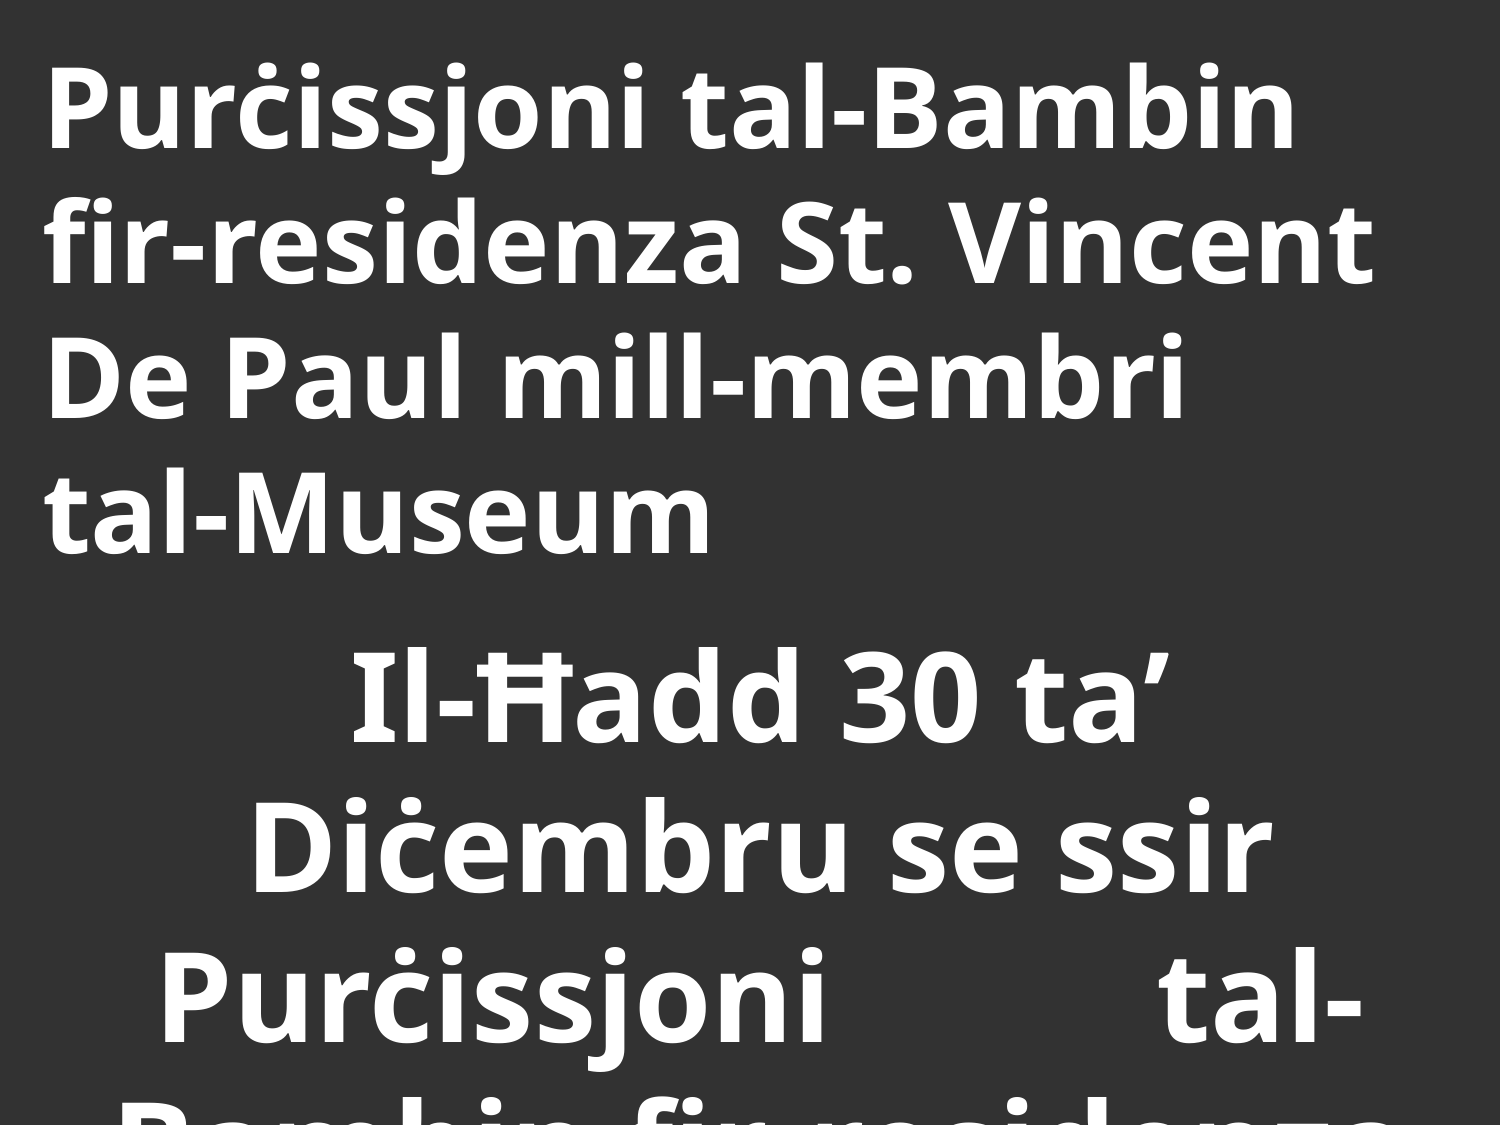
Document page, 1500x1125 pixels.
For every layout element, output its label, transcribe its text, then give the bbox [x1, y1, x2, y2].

title Purċissjoni tal-Bambin fir-residenza St. Vincent De Paul mill-membri tal-Museum [4, 4, 1500, 338]
list Il-Ħadd 30 ta’ Diċembru se ssir Purċissjoni tal-Bambin fir-residenza [0, 609, 1500, 1125]
